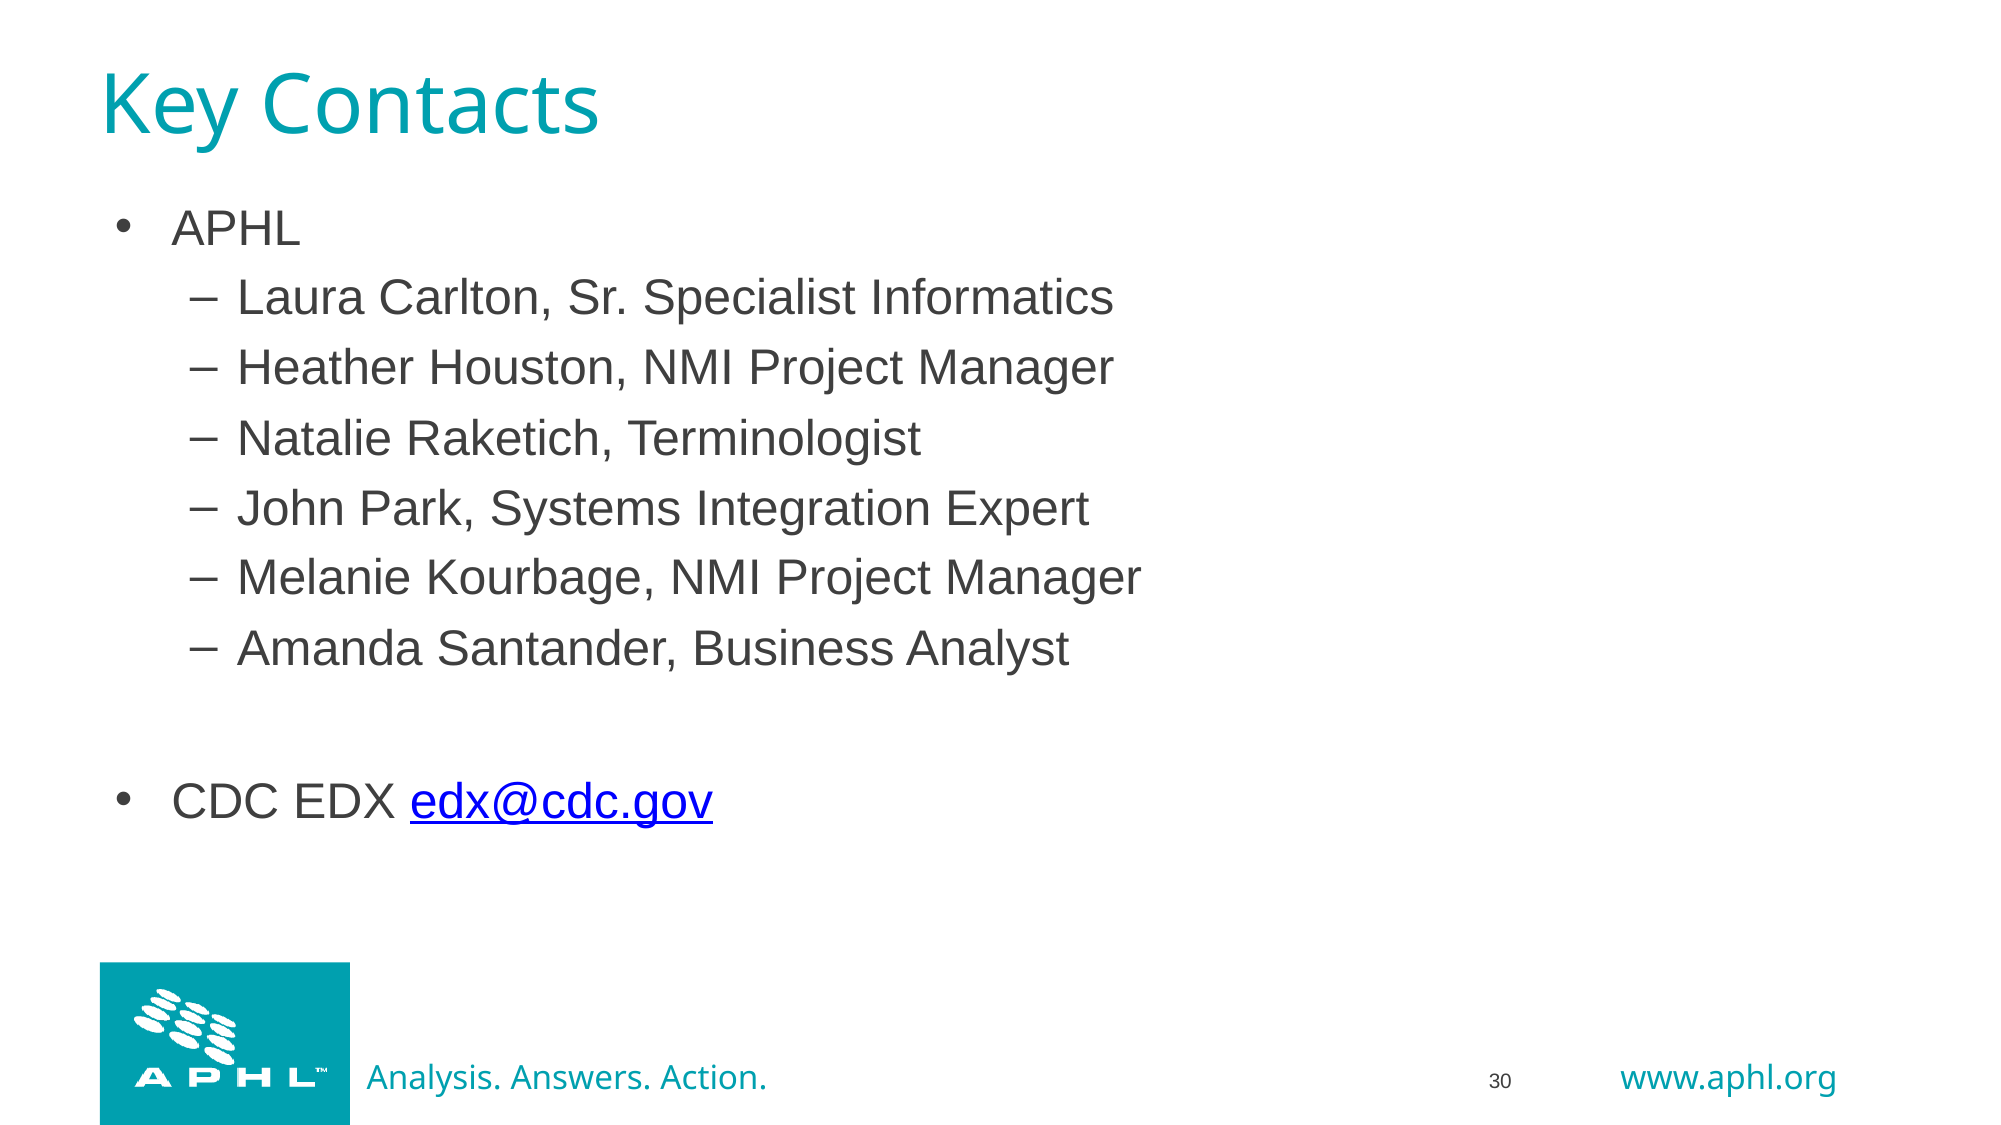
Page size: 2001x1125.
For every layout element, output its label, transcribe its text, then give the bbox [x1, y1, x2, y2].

picture [133, 987, 329, 1087]
list APHL Laura Carlton, Sr. Specialist Informatics Heather Houston, NMI Project Manager Natalie Raketich, Terminologist John Park, Systems Integration Expert Melanie Kourbage, NMI Project Manager Amanda Santander, Business Analyst CDC EDX edx@cdc.gov [99, 187, 1888, 855]
title Key Contacts [99, 50, 1900, 159]
slide_number 30 [1076, 1050, 1527, 1110]
